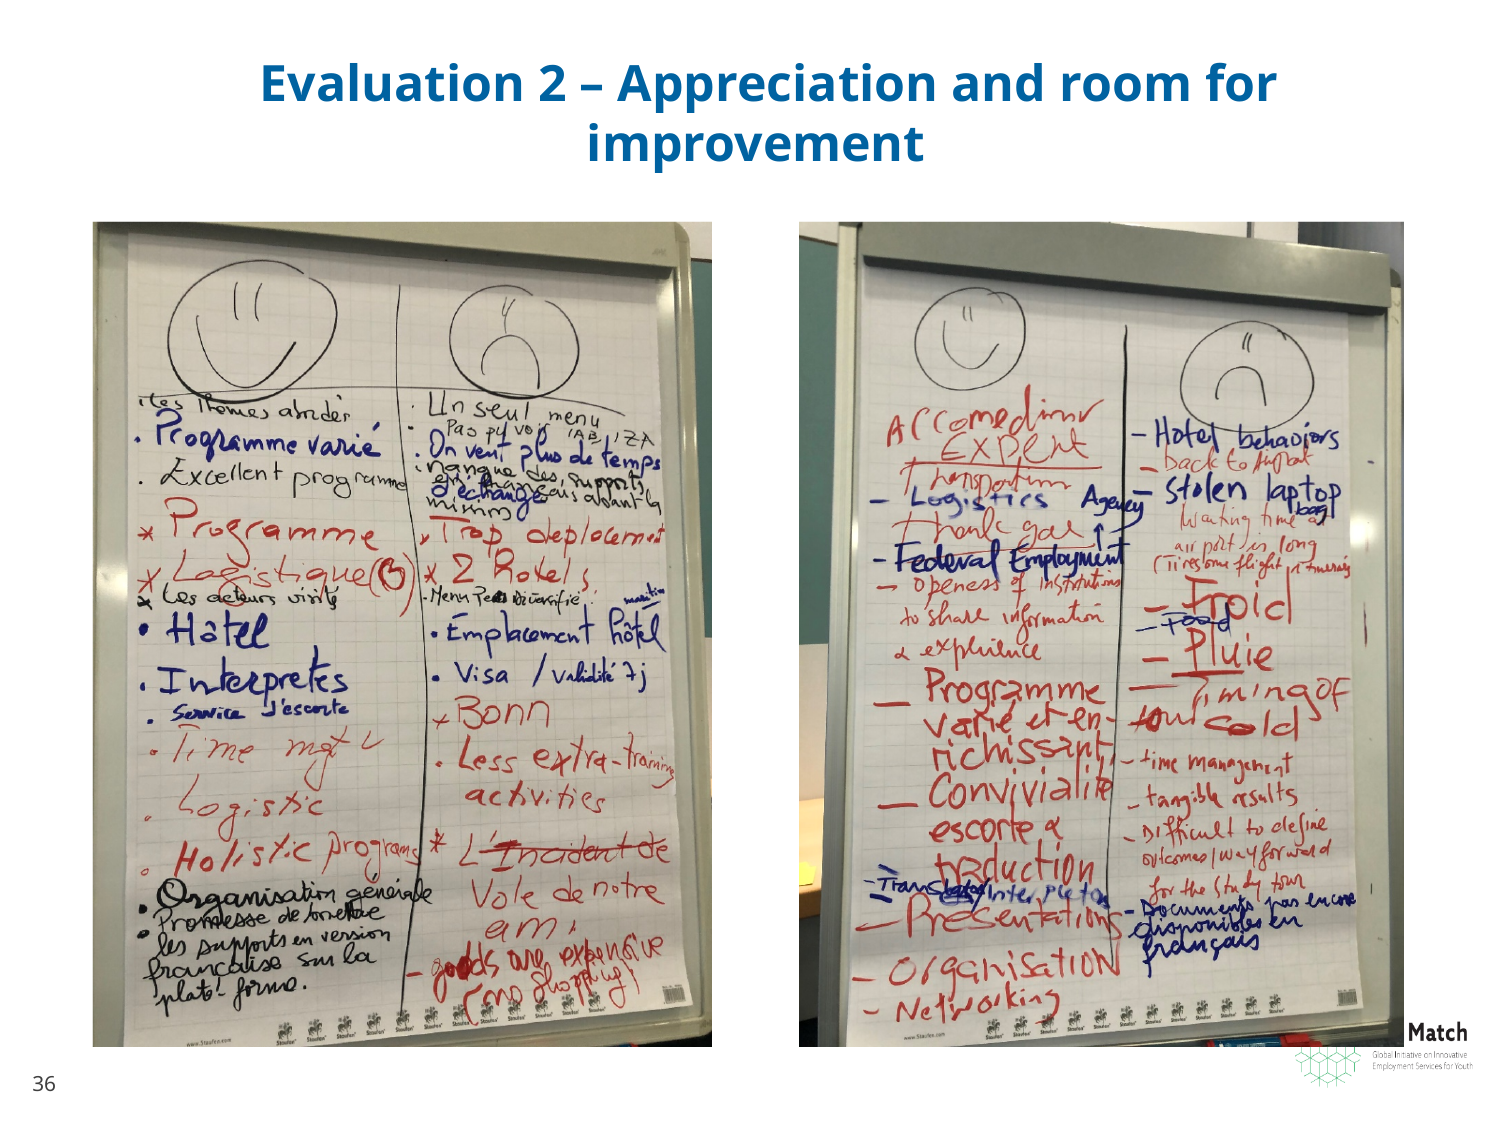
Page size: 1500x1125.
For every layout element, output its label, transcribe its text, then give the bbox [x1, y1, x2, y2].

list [0, 324, 815, 944]
picture [93, 944, 712, 1046]
picture [93, 223, 712, 324]
slide_number 36 [17, 1046, 101, 1107]
title Evaluation 2 – Appreciation and room for improvement [100, 54, 1438, 169]
picture [688, 223, 1500, 1088]
